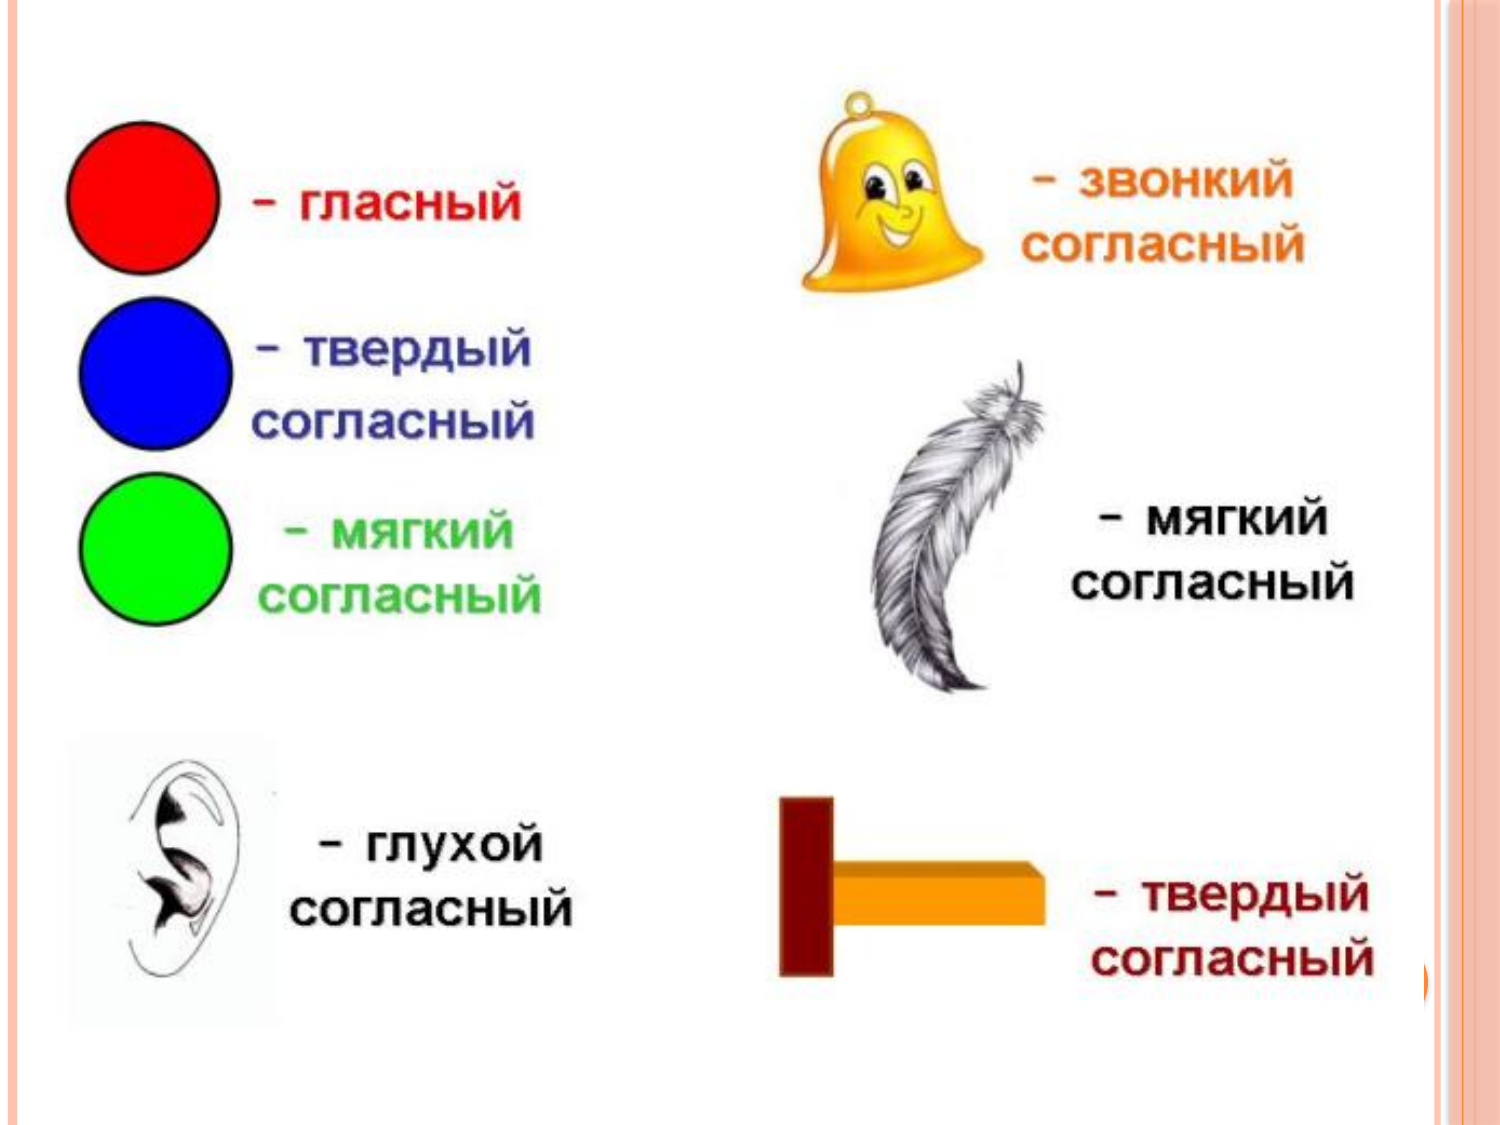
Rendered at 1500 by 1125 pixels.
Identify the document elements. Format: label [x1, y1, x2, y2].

picture [41, 66, 1424, 1047]
